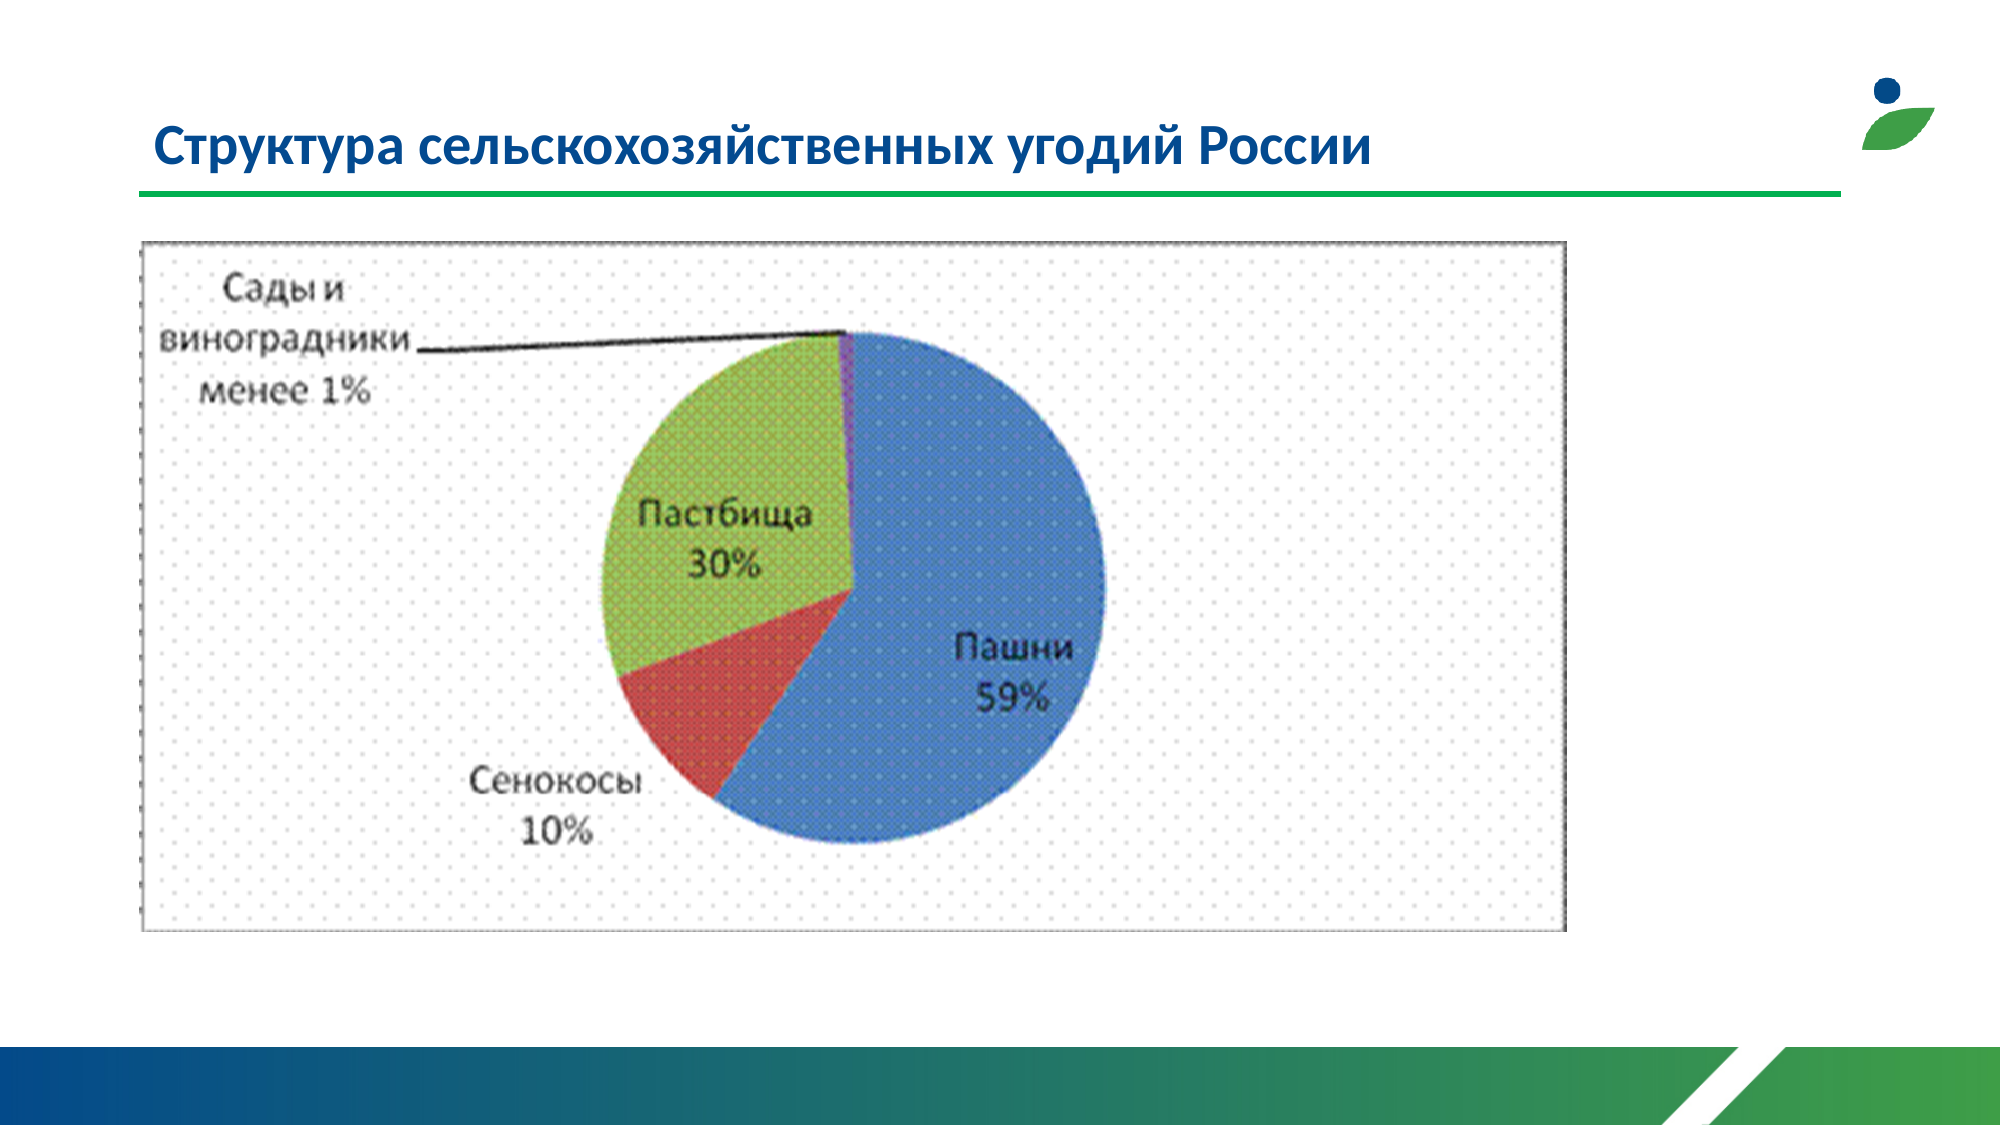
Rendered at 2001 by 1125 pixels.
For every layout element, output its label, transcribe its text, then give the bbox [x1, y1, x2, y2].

title Структура сельскохозяйственных угодий России [139, 59, 1783, 185]
picture [1840, 53, 1952, 175]
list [138, 241, 1567, 932]
picture [0, 1047, 2000, 1125]
